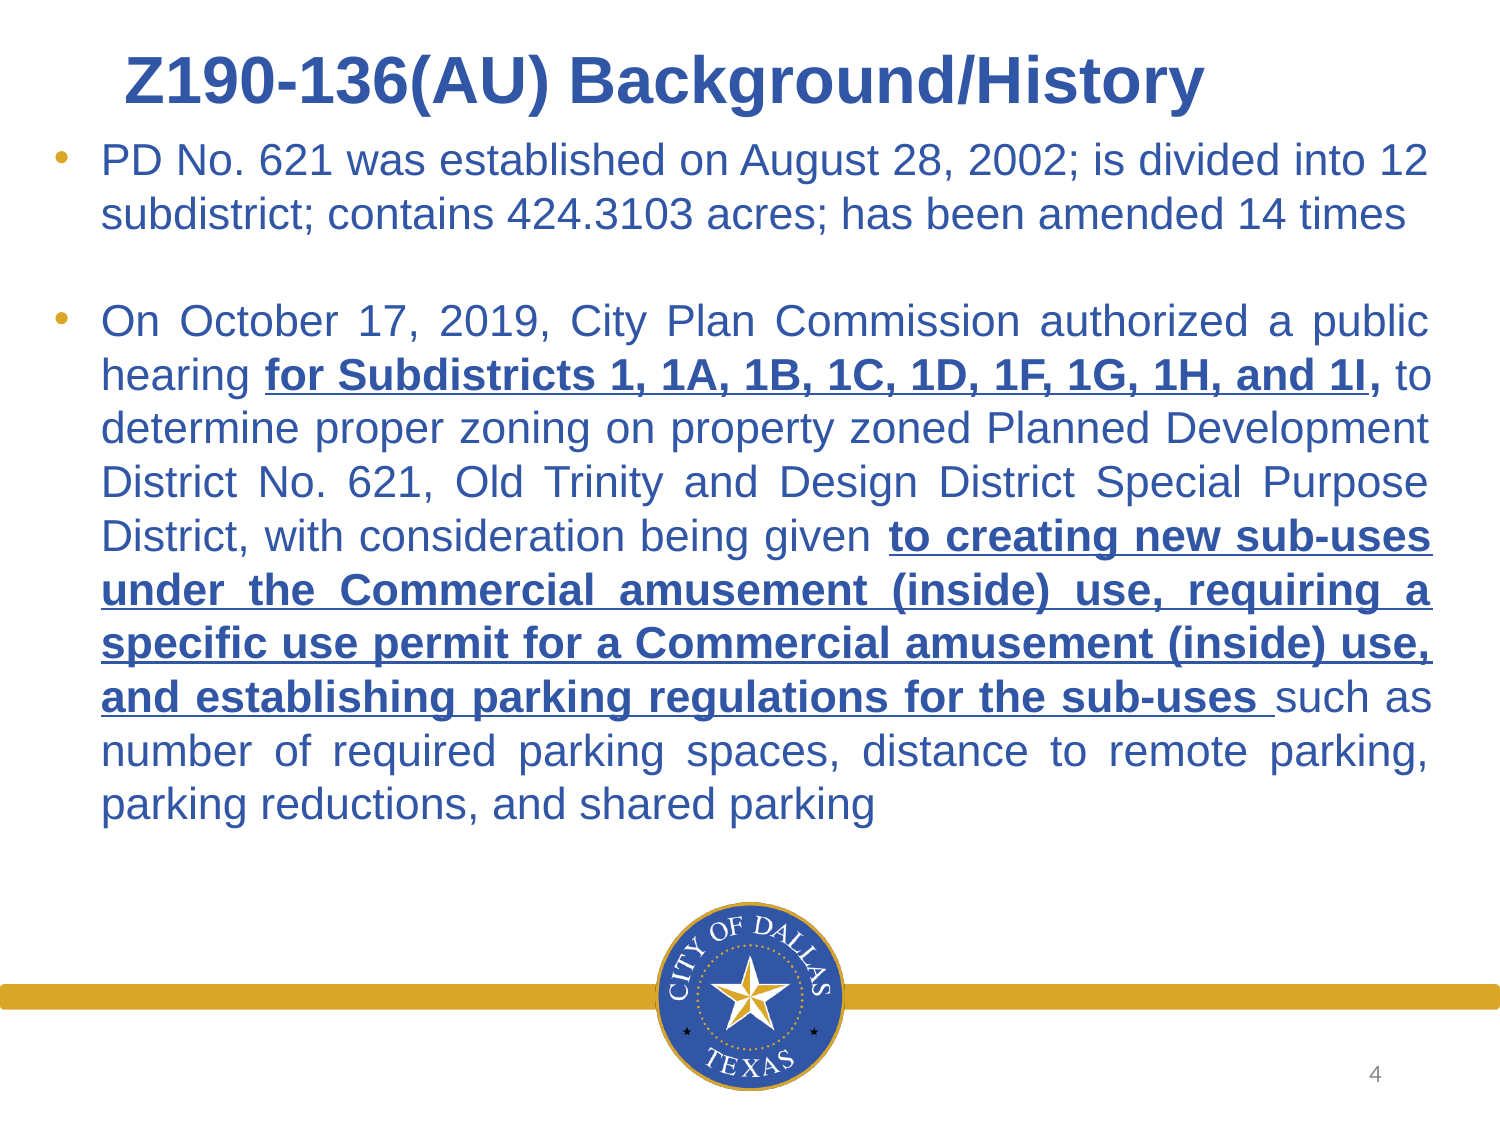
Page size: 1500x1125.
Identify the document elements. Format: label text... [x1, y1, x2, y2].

slide_number 4 [1059, 1042, 1397, 1103]
text_box [0, 983, 655, 1011]
text_box PD No. 621 was established on August 28, 2002; is divided into 12 subdistrict; contains 424.3103 acres; has been amended 14 times On October 17, 2019, City Plan Commission authorized a public hearing for Subdistricts 1, 1A, 1B, 1C, 1D, 1F, 1G, 1H, and 1I, to determine proper zoning on property zoned Planned Development District No. 621, Old Trinity and Design District Special Purpose District, with consideration being given to creating new sub-uses under the Commercial amusement (inside) use, requiring a specific use permit for a Commercial amusement (inside) use, and establishing parking regulations for the sub-uses such as number of required parking spaces, distance to remote parking, parking reductions, and shared parking [39, 123, 1448, 890]
text_box [845, 983, 1500, 1011]
text_box Z190-136(AU) Background/History [109, 28, 1461, 124]
picture [655, 902, 845, 1092]
